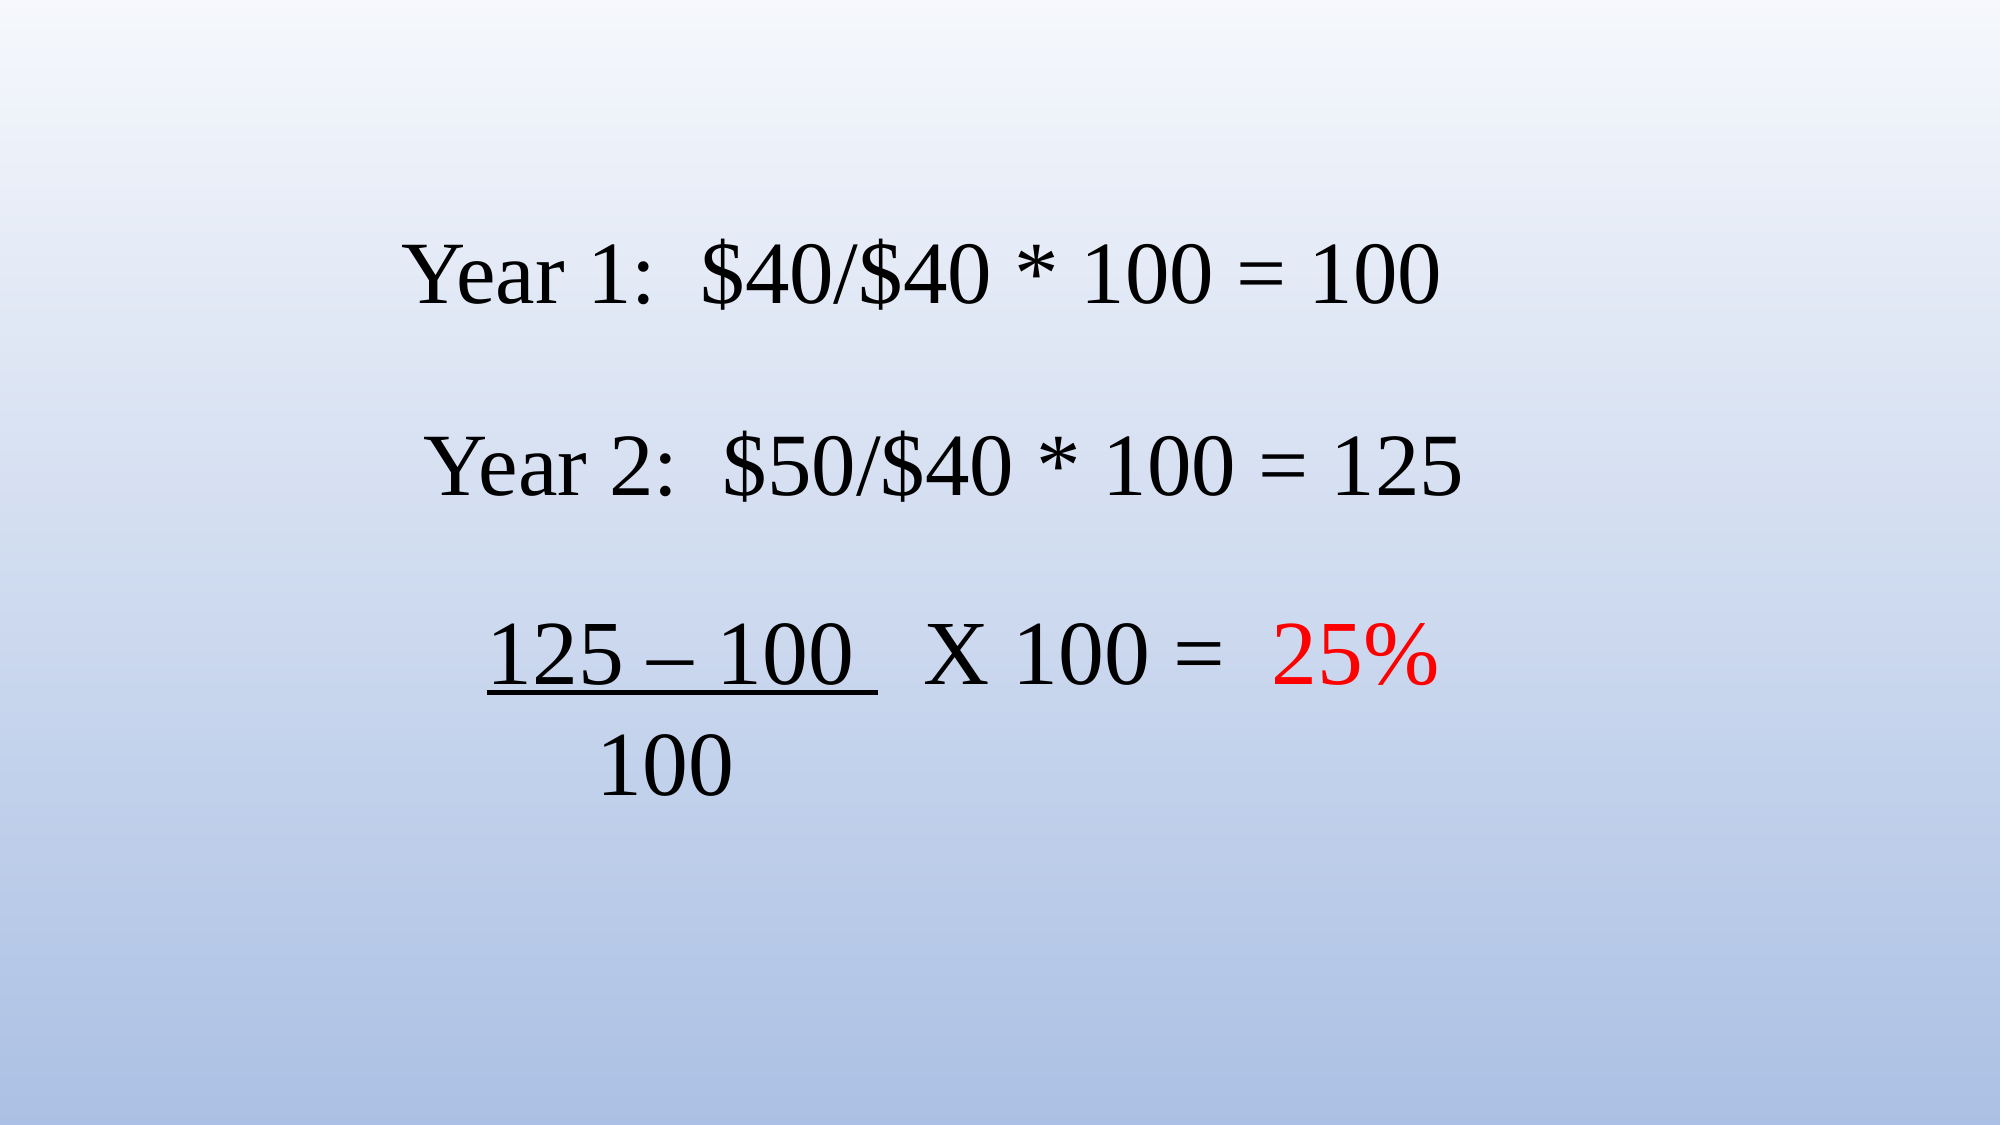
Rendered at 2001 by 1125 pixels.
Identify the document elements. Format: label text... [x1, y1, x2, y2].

title Year 1: $40/$40 * 100 = 100 Year 2: $50/$40 * 100 = 125 [124, 218, 1787, 585]
text_box 125 – 100 X 100 = 25% 100 [466, 585, 1467, 821]
